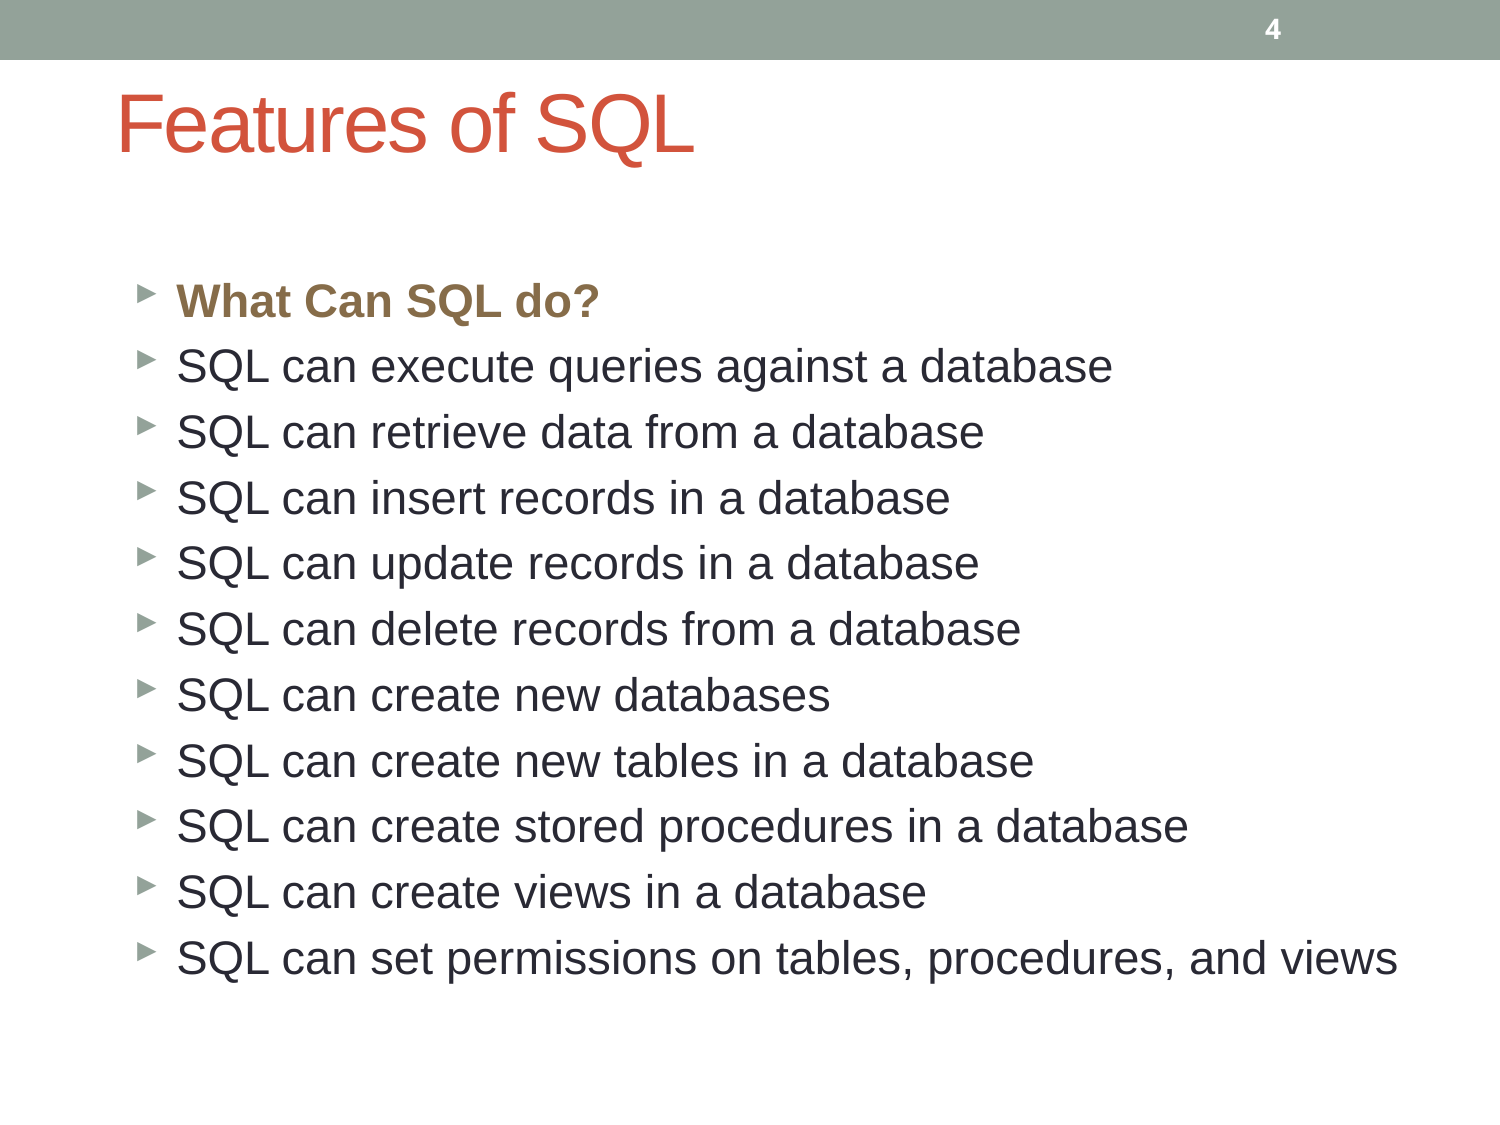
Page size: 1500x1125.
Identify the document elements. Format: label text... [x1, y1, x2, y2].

list What Can SQL do? SQL can execute queries against a database SQL can retrieve data from a database SQL can insert records in a database SQL can update records in a database SQL can delete records from a database SQL can create new databases SQL can create new tables in a database SQL can create stored procedures in a database SQL can create views in a database SQL can set permissions on tables, procedures, and views [100, 262, 1438, 1000]
slide_number 4 [1250, 3, 1425, 57]
title Features of SQL [100, 37, 1438, 200]
